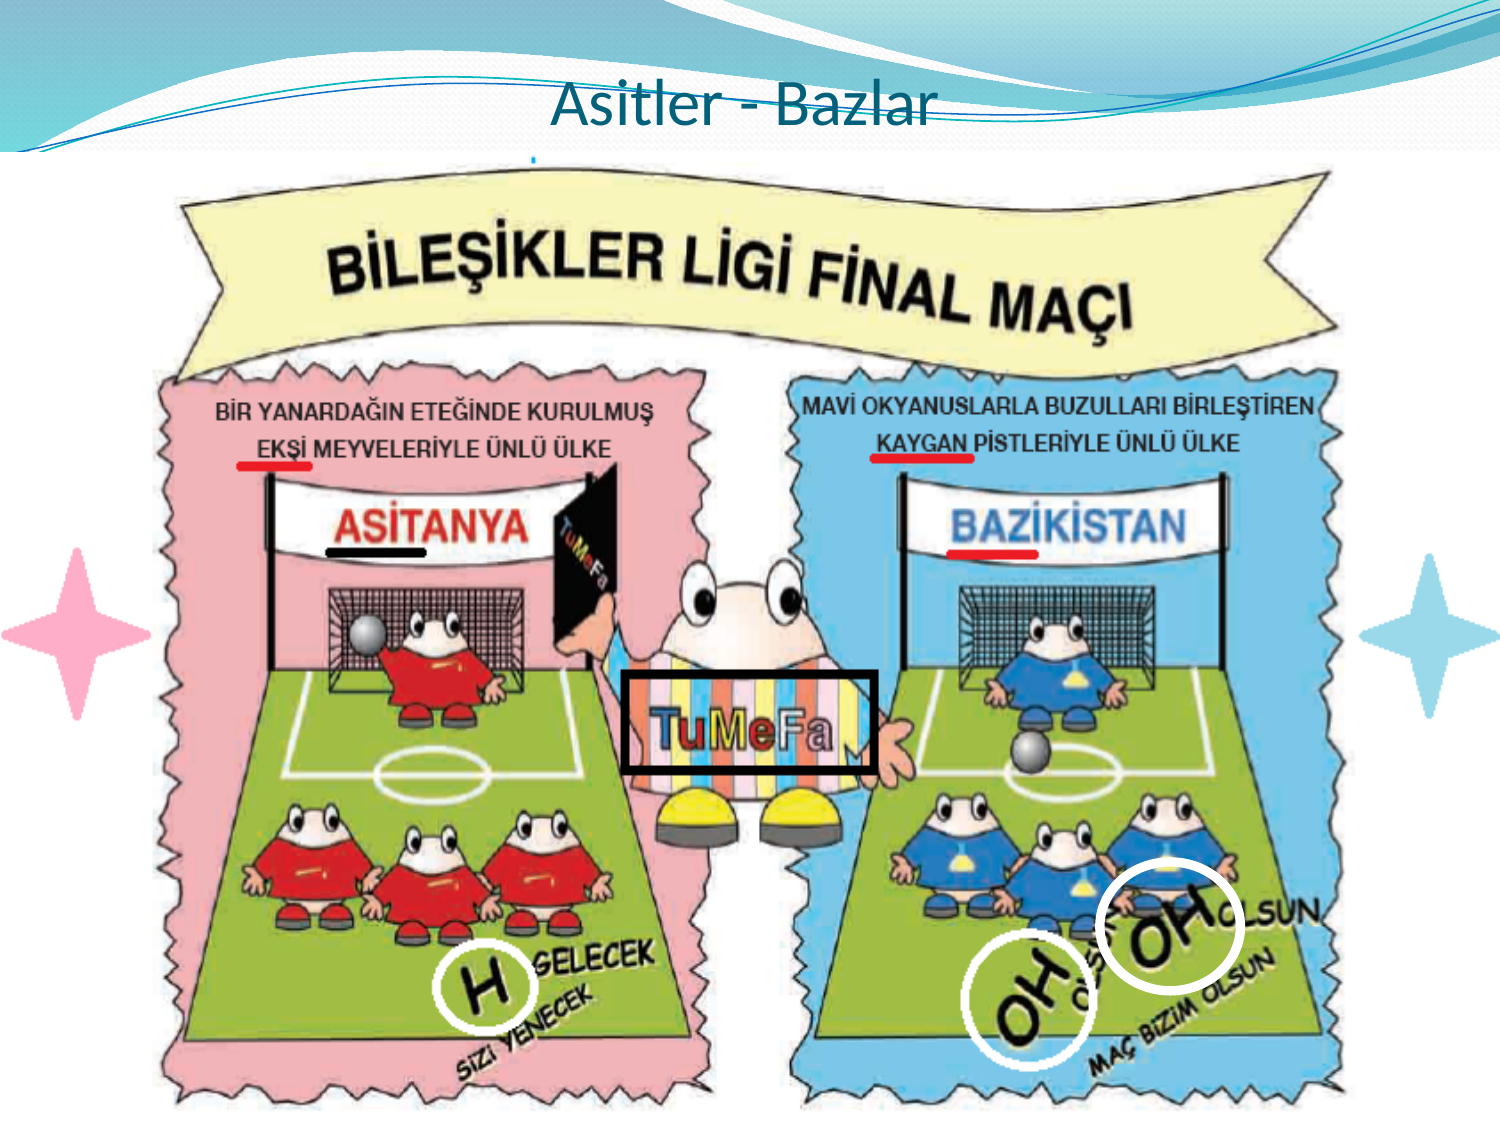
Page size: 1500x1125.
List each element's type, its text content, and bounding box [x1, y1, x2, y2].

title Asitler - Bazlar [70, 35, 1421, 139]
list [0, 152, 1500, 1125]
